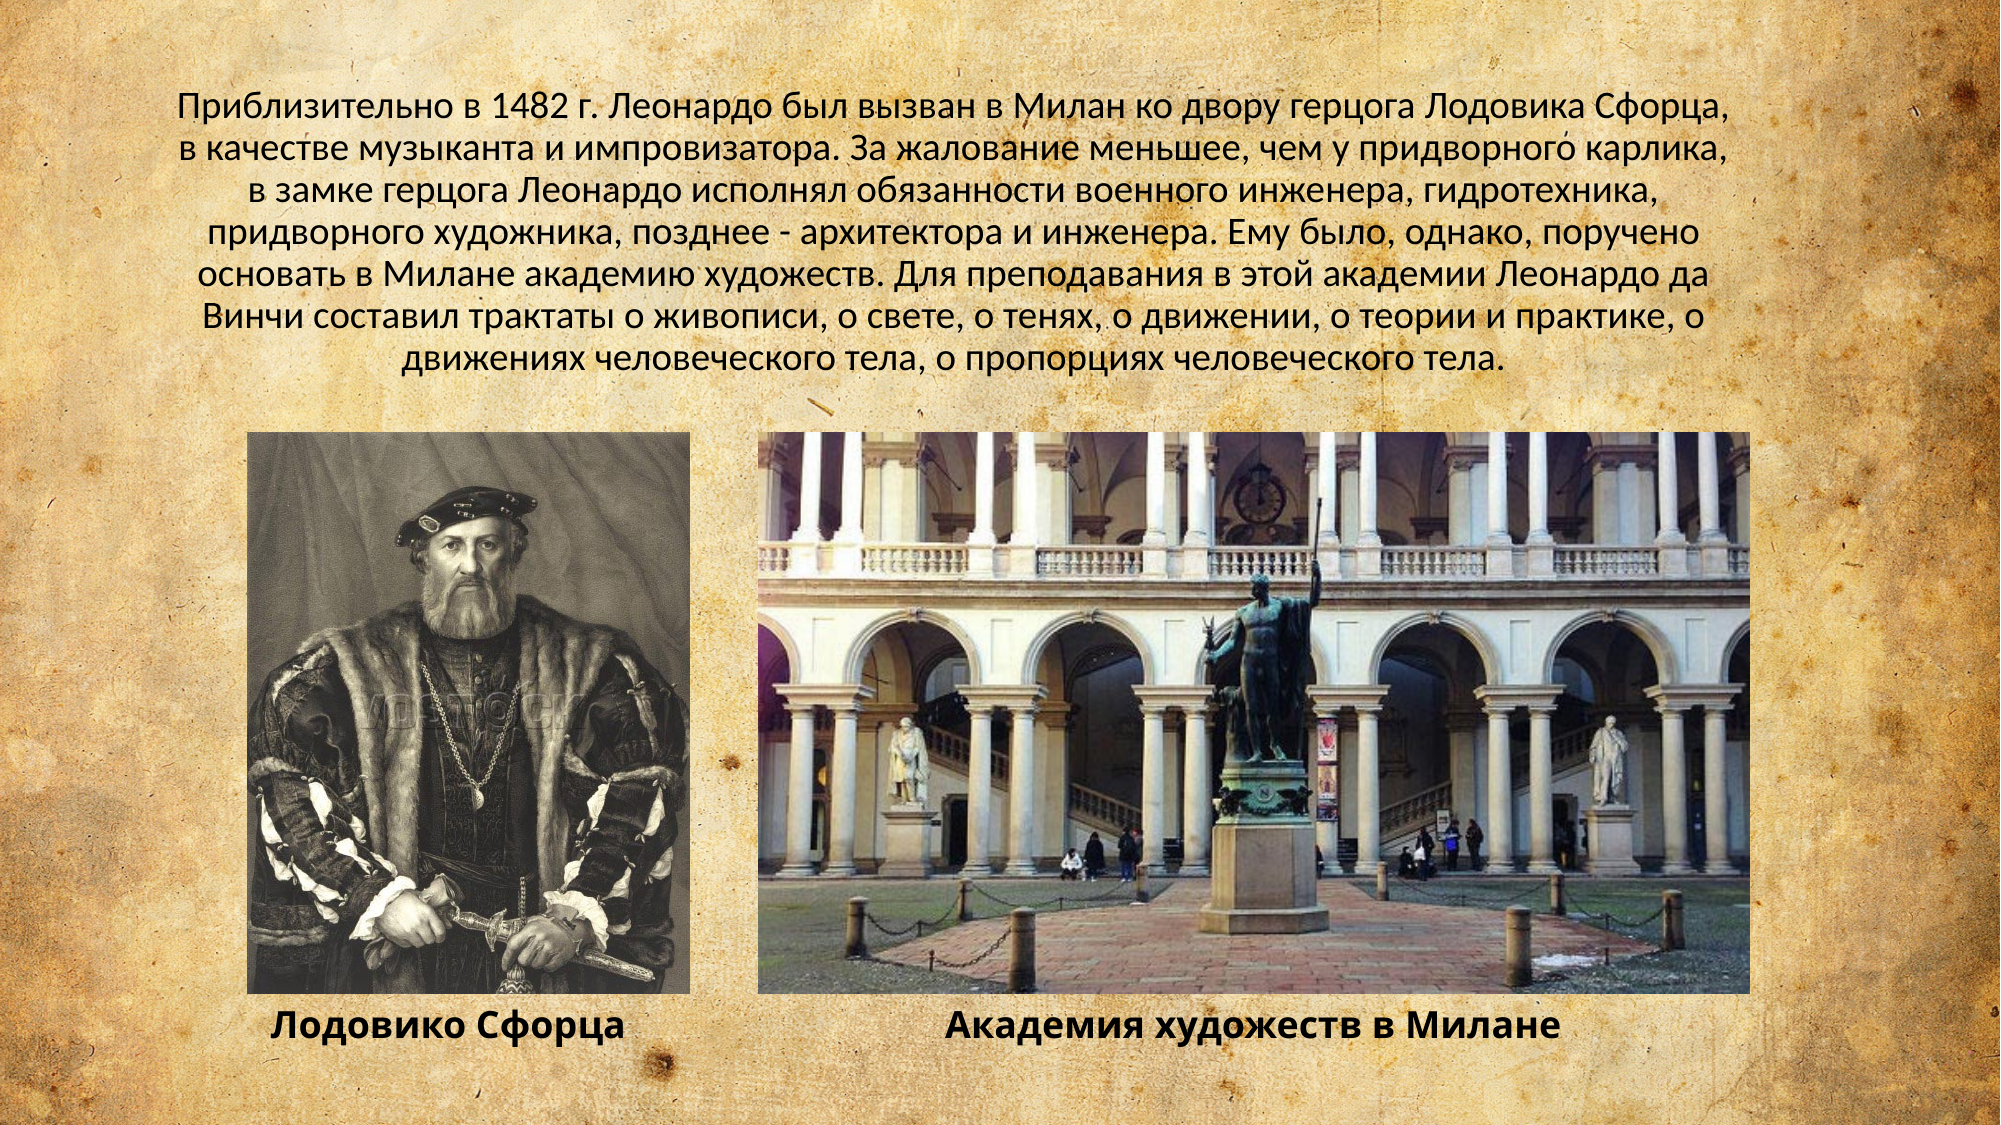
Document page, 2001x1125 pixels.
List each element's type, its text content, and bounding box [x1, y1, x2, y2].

subtitle Приблизительно в 1482 г. Леонардо был вызван в Милан ко двору герцога Лодовика Сфорца, в качестве музыканта и импровизатора. За жалование меньшее, чем у придворного карлика, в замке герцога Леонардо исполнял обязанности военного инженера, гидротехника, придворного художника, позднее - архитектора и инженера. Ему было, однако, поручено основать в Милане академию художеств. Для преподавания в этой академии Леонардо да Винчи составил трактаты о живописи, о свете, о тенях, о движении, о теории и практике, о движениях человеческого тела, о пропорциях человеческого тела. [158, 77, 1750, 417]
picture [0, 0, 2000, 1125]
text_box Лодовико Сфорца [236, 993, 661, 1054]
text_box Академия художеств в Милане [758, 994, 1749, 1054]
